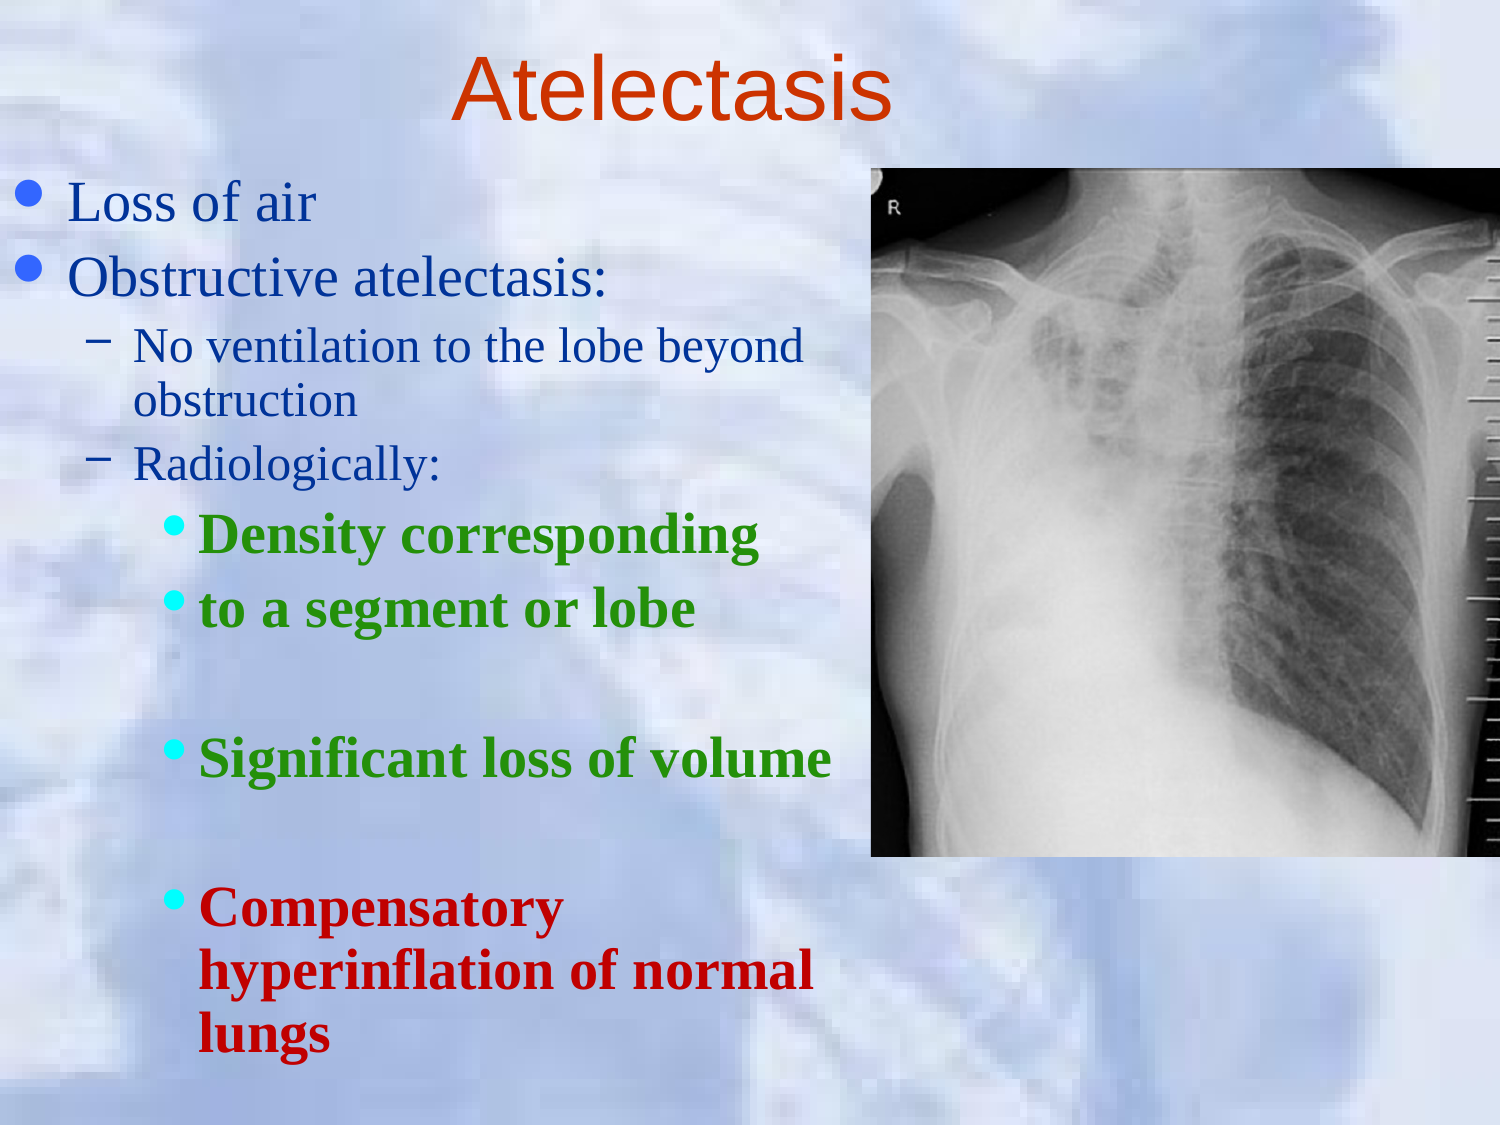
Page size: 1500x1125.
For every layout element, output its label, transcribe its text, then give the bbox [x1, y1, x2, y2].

picture [0, 0, 1500, 1125]
title Atelectasis [229, 30, 1117, 137]
list Loss of air Obstructive atelectasis: No ventilation to the lobe beyond obstruction Radiologically: Density corresponding to a segment or lobe Significant loss of volume Compensatory hyperinflation of normal lungs [0, 164, 900, 1094]
